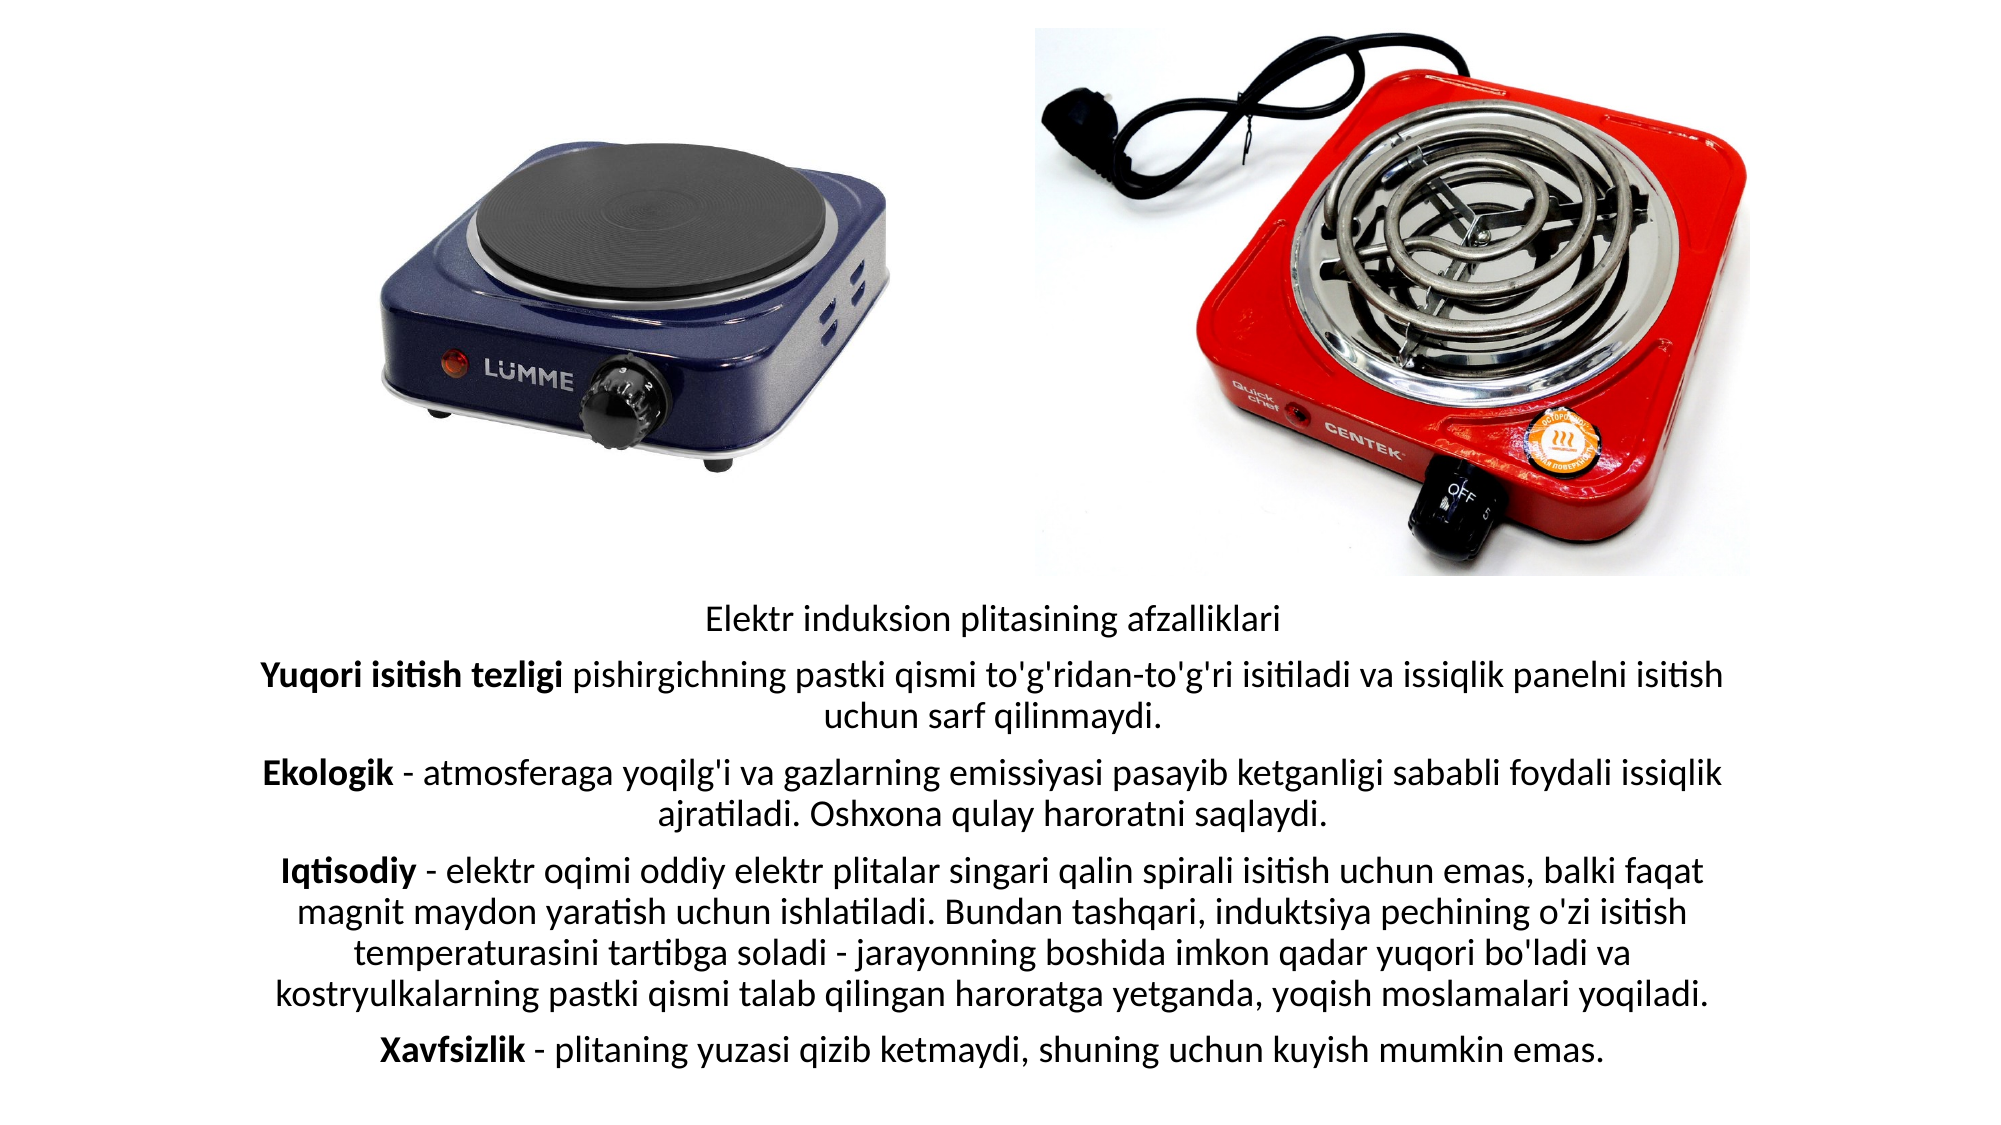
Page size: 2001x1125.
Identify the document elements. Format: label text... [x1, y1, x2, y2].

subtitle Elektr induksion plitasining afzalliklari Yuqori isitish tezligi pishirgichning pastki qismi to'g'ridan-to'g'ri isitiladi va issiqlik panelni isitish uchun sarf qilinmaydi. Ekologik - atmosferaga yoqilg'i va gazlarning emissiyasi pasayib ketganligi sababli foydali issiqlik ajratiladi. Oshxona qulay haroratni saqlaydi. Iqtisodiy - elektr oqimi oddiy elektr plitalar singari qalin spirali isitish uchun emas, balki faqat magnit maydon yaratish uchun ishlatiladi. Bundan tashqari, induktsiya pechining o'zi isitish temperaturasini tartibga soladi - jarayonning boshida imkon qadar yuqori bo'ladi va kostryulkalarning pastki qismi talab qilingan haroratga yetganda, yoqish moslamalari yoqiladi. Xavfsizlik - plitaning yuzasi qizib ketmaydi, shuning uchun kuyish mumkin emas. [236, 590, 1750, 1080]
picture [236, 28, 1750, 576]
